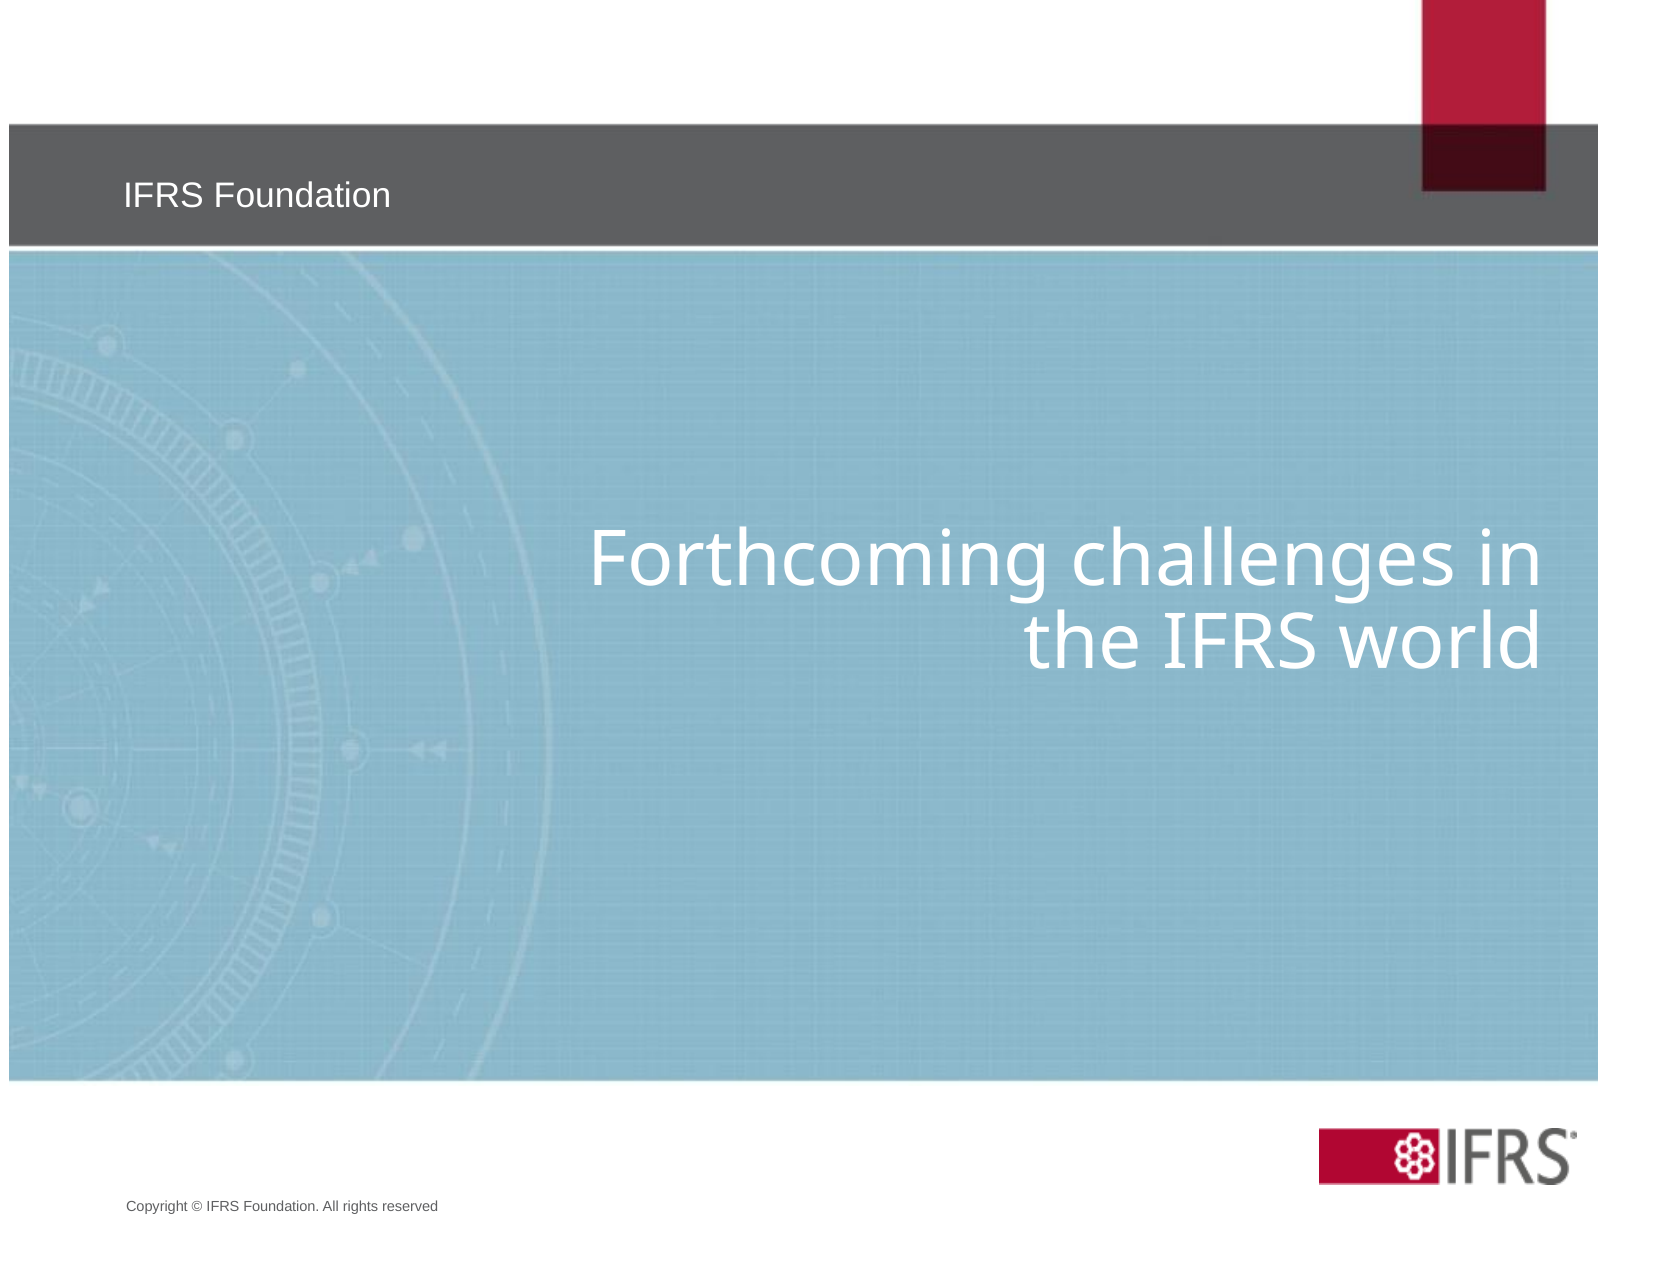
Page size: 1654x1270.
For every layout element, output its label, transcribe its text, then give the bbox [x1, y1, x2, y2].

text_box Copyright © IFRS Foundation. All rights reserved [126, 1196, 1088, 1213]
picture [9, 0, 1598, 1086]
picture [1319, 1128, 1577, 1185]
